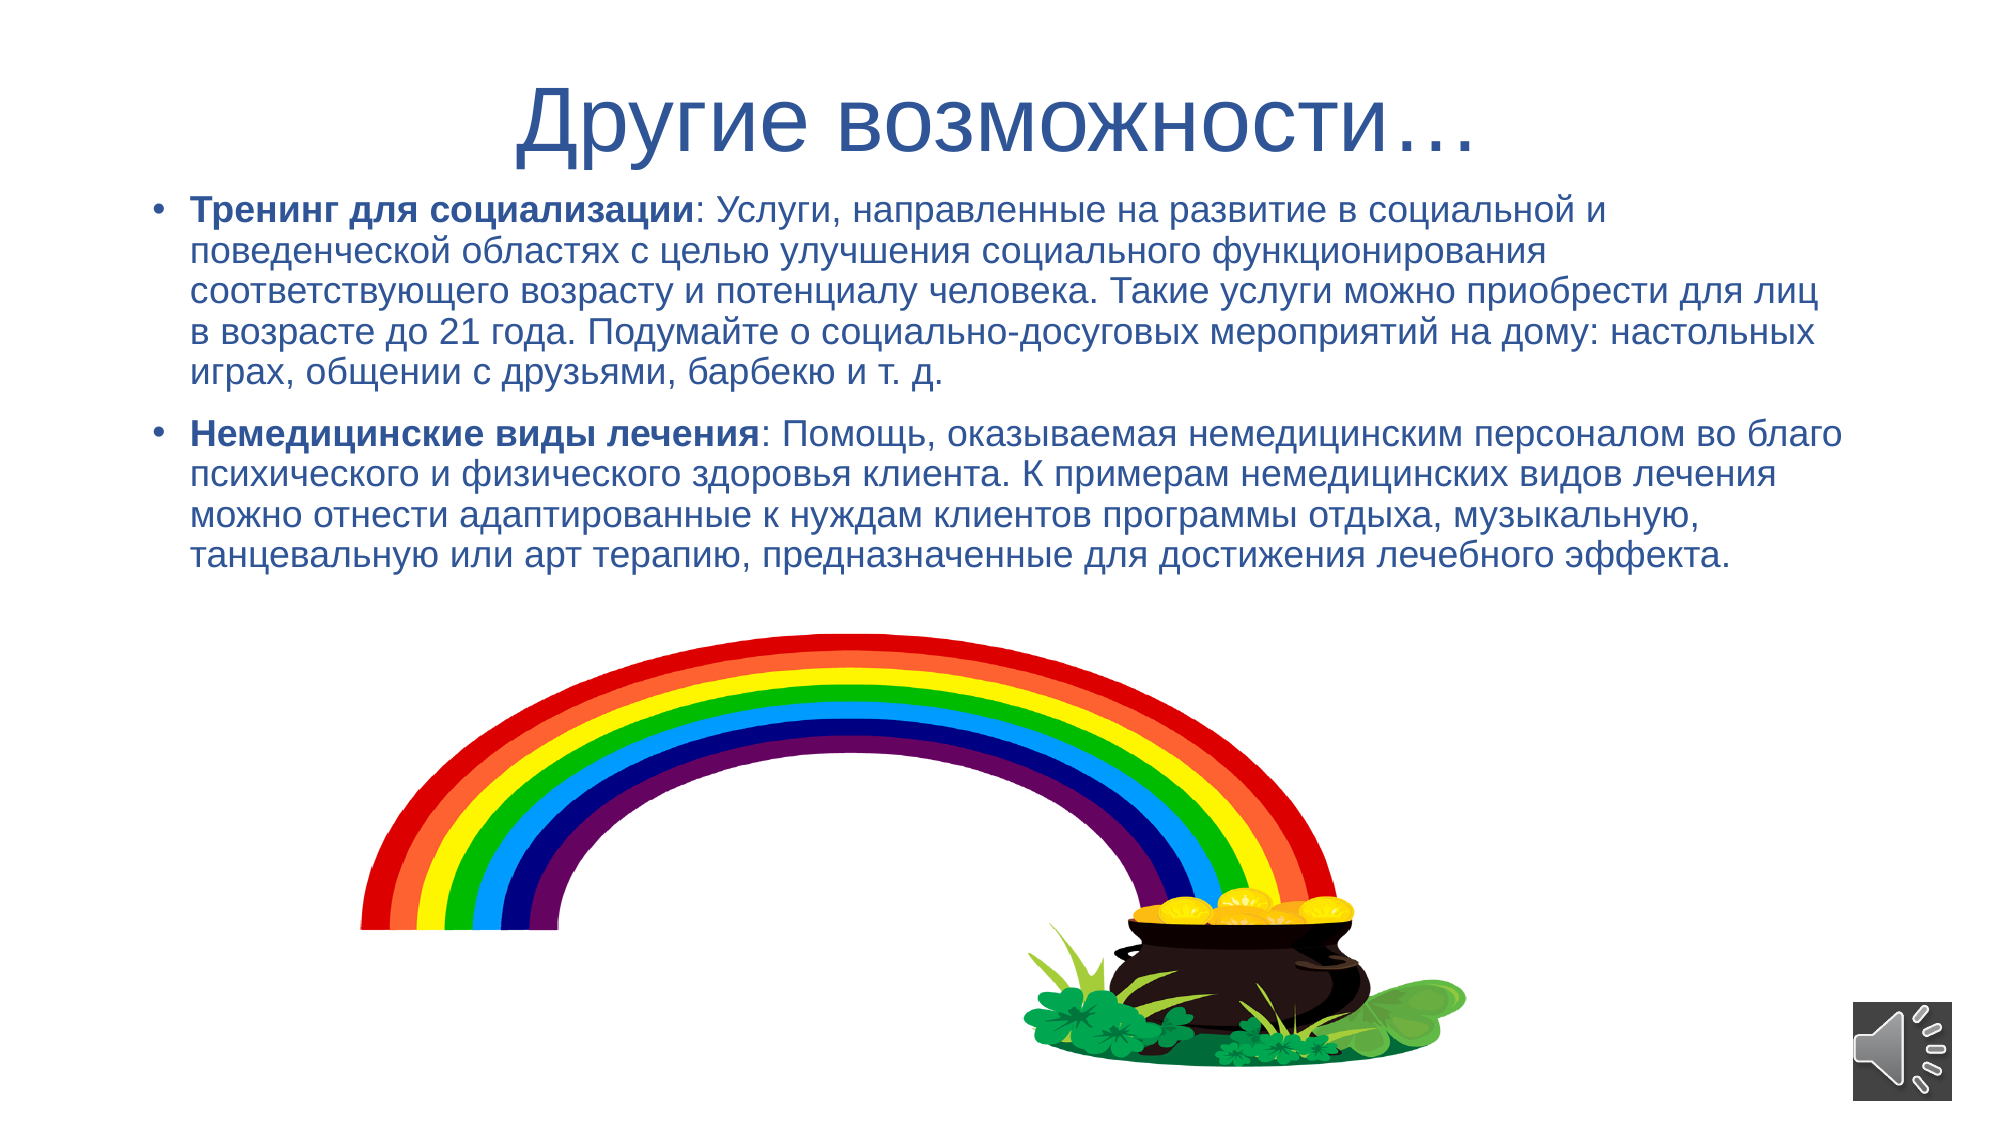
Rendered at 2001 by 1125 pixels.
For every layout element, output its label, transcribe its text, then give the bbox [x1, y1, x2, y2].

title Другие возможности… [137, 59, 1863, 183]
picture [1852, 1001, 1953, 1103]
list Тренинг для социализации: Услуги, направленные на развитие в социальной и поведенческой областях с целью улучшения социального функционирования соответствующего возрасту и потенциалу человека. Такие услуги можно приобрести для лиц в возрасте до 21 года. Подумайте о социально-досуговых мероприятий на дому: настольных играх, общении с друзьями, барбекю и т. д. Немедицинские виды лечения: Помощь, оказываемая немедицинским персоналом во благо психического и физического здоровья клиента. К примерам немедицинских видов лечения можно отнести адаптированные к нуждам клиентов программы отдыха, музыкальную, танцевальную или арт терапию, предназначенные для достижения лечебного эффекта. [137, 183, 1863, 800]
picture [342, 624, 1473, 1083]
